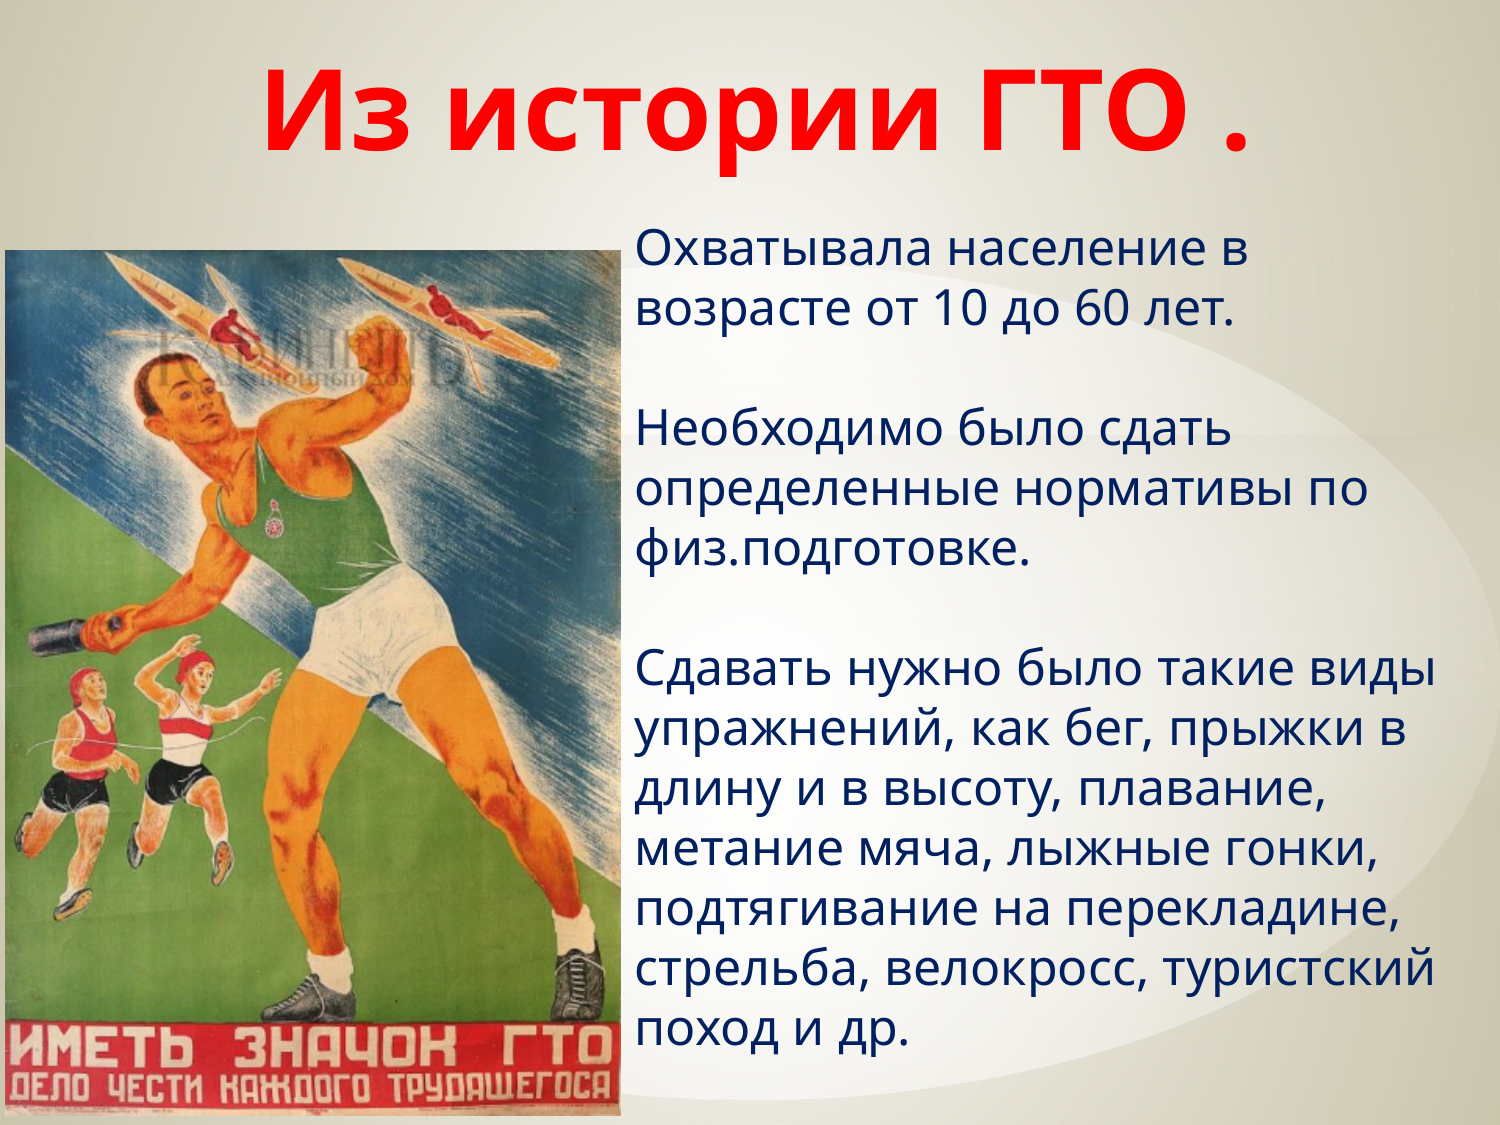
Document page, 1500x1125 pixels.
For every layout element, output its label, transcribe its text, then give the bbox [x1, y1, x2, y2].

text_box Охватывала население в возрасте от 10 до 60 лет. Необходимо было сдать определенные нормативы по физ.подготовке. Сдавать нужно было такие виды упражнений, как бег, прыжки в длину и в высоту, плавание, метание мяча, лыжные гонки, подтягивание на перекладине, стрельба, велокросс, туристский поход и др. [620, 208, 1459, 1063]
picture [5, 250, 621, 1116]
text_box Из истории ГТО . [230, 30, 1282, 181]
